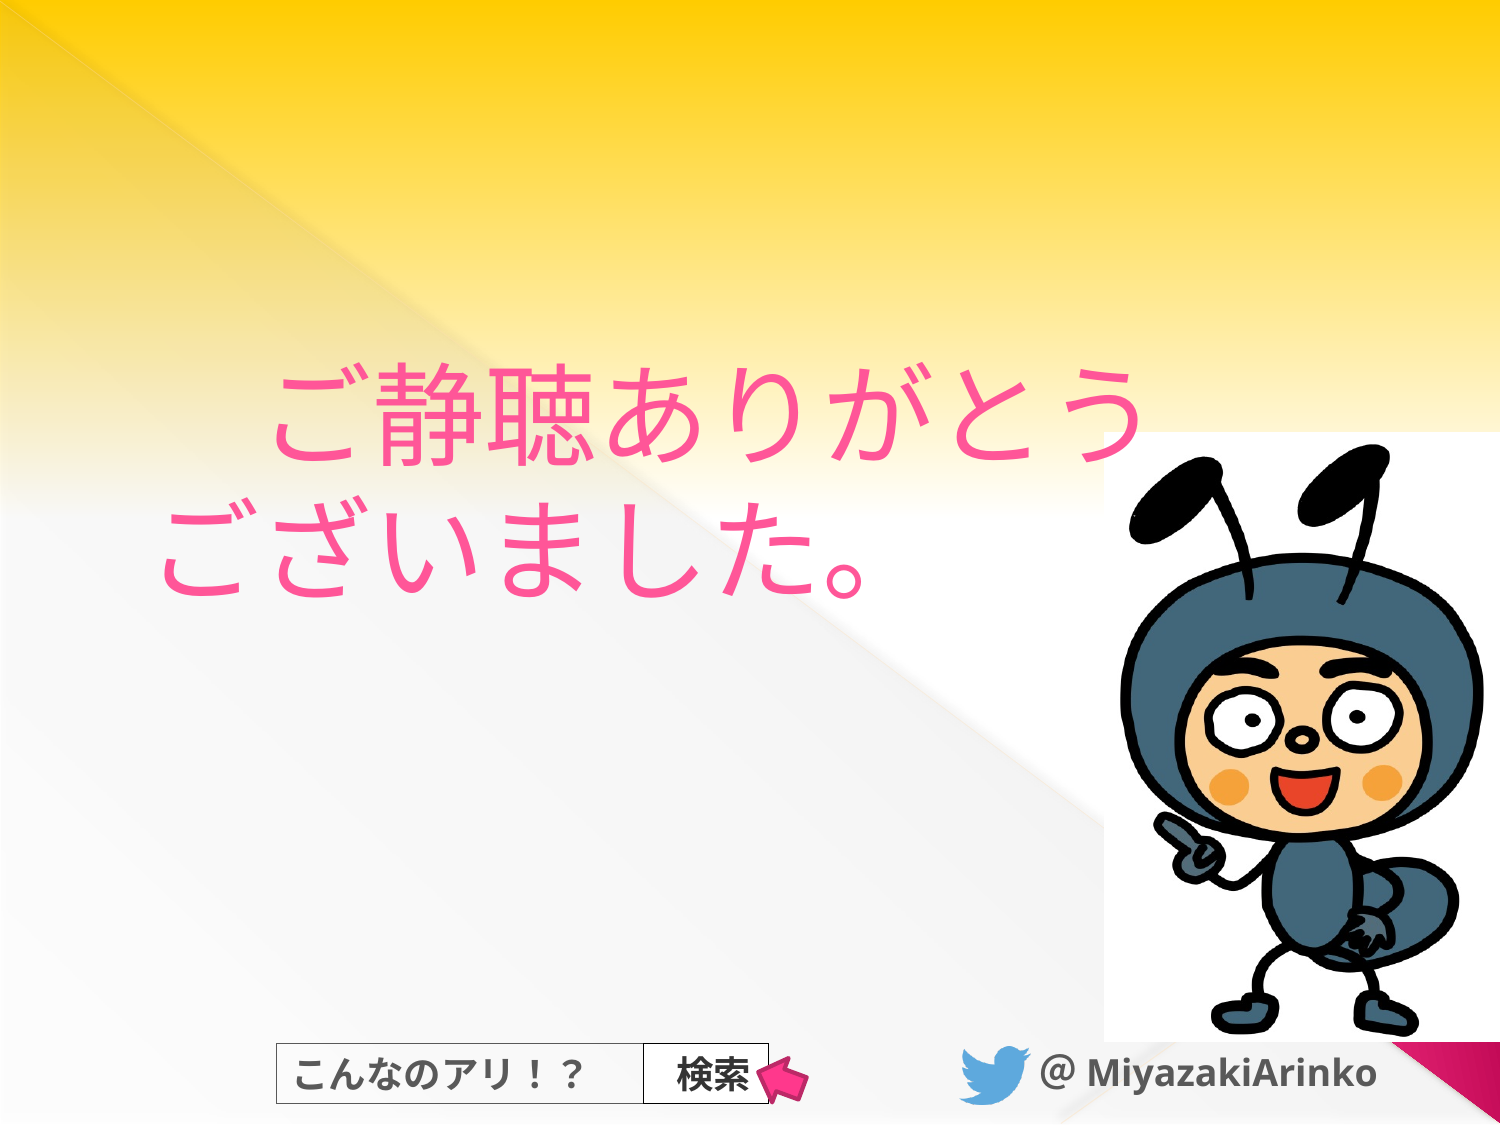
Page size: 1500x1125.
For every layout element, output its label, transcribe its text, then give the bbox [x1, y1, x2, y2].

text_box ご静聴ありがとうございました。 [132, 338, 1191, 808]
text_box [756, 1056, 809, 1105]
picture [959, 1046, 1031, 1105]
text_box [308, 225, 323, 229]
text_box こんなのアリ！？ [276, 1043, 643, 1104]
text_box ＠MiyazakiArinko [1031, 1041, 1404, 1102]
picture [1104, 431, 1500, 1042]
text_box 検索 [643, 1043, 769, 1104]
